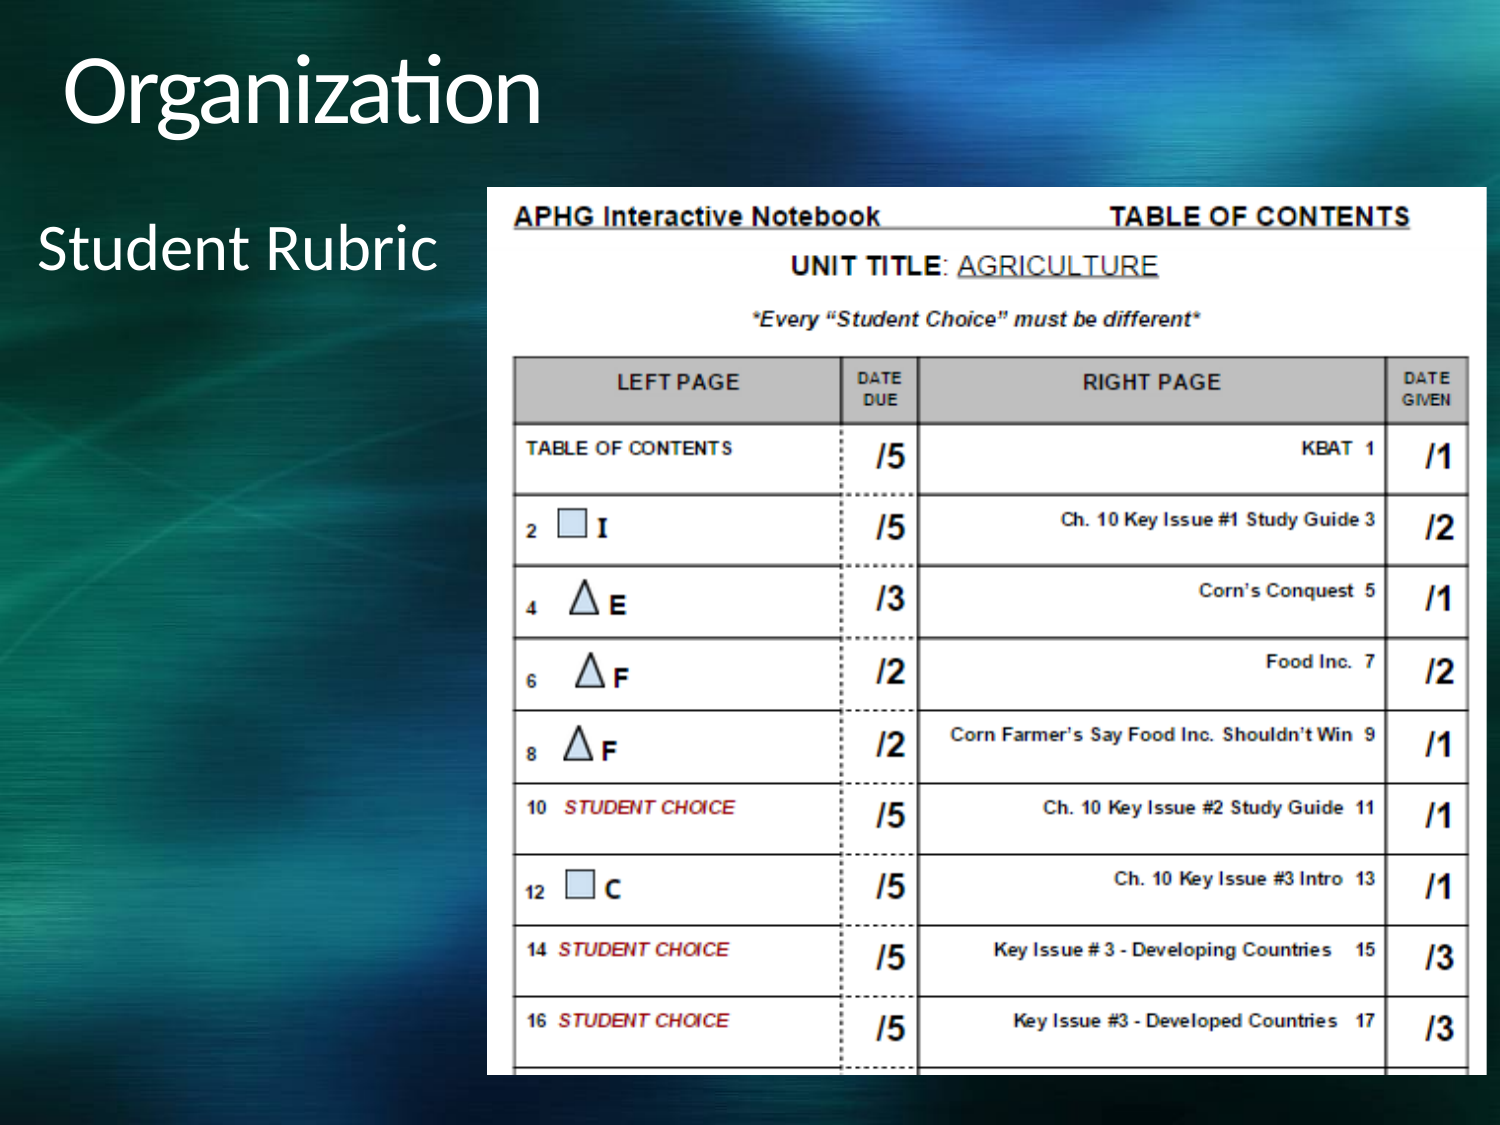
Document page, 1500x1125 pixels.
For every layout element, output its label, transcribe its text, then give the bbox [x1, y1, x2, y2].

title Organization [62, 37, 1438, 147]
list Student Rubric [37, 212, 480, 286]
picture [0, 0, 1500, 1125]
